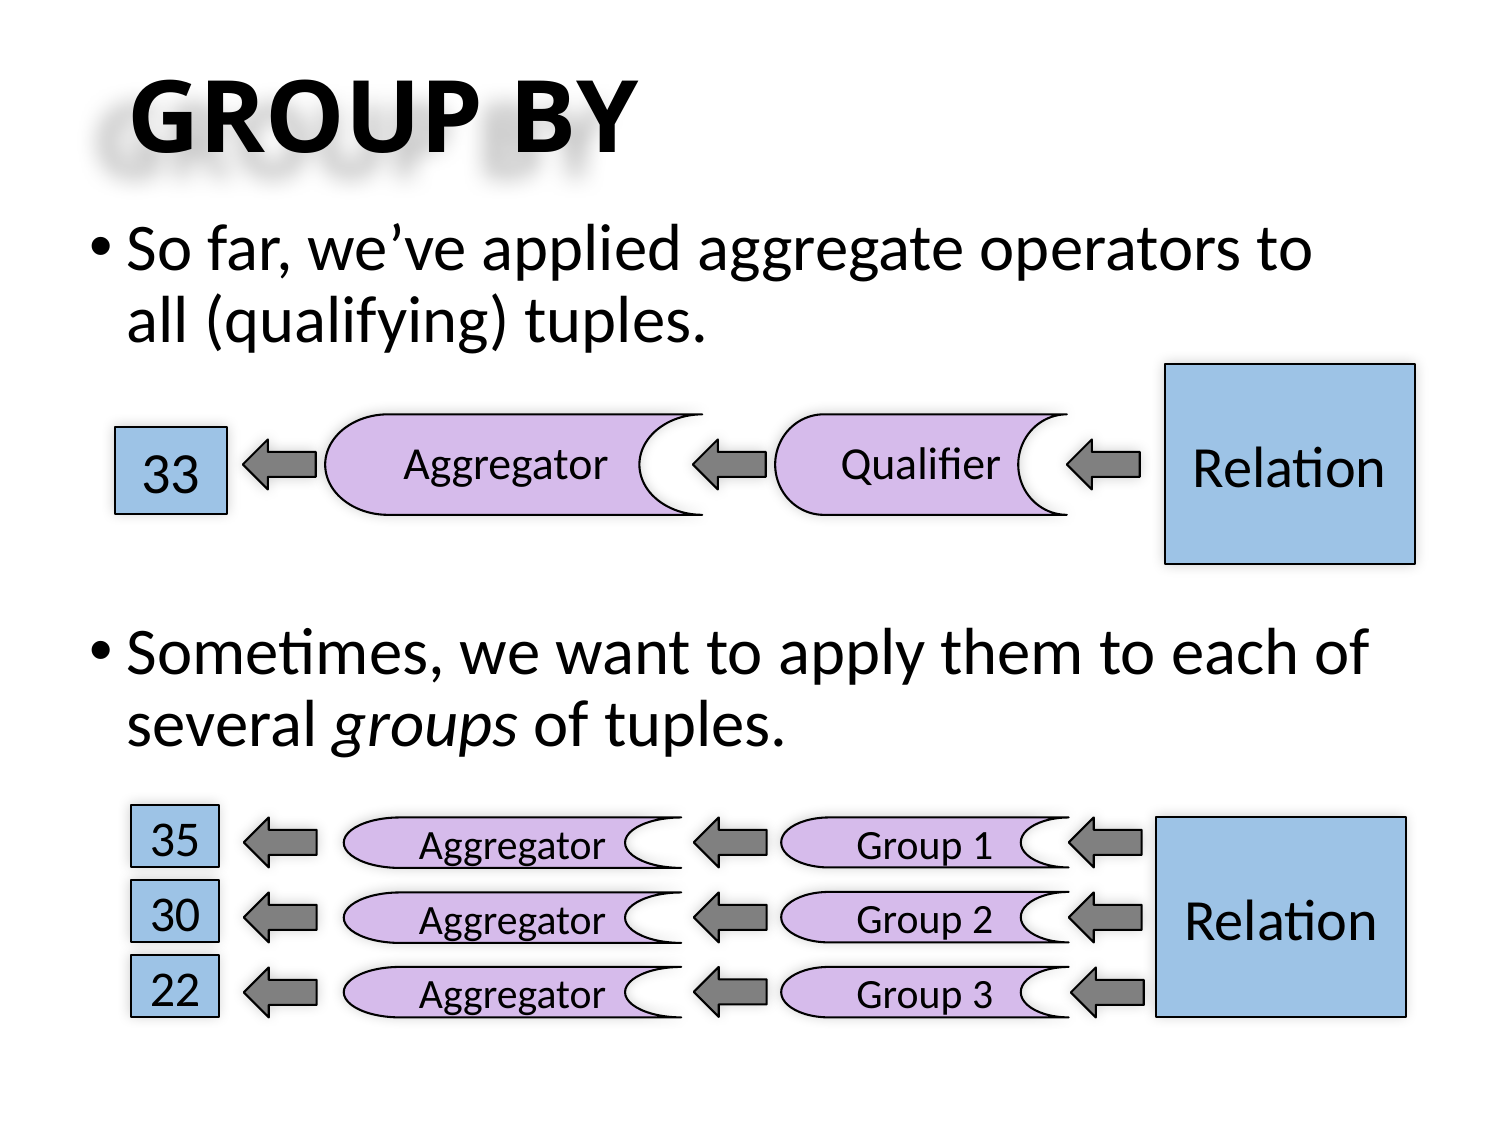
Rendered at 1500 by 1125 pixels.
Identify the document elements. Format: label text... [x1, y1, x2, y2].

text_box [131, 804, 1407, 1018]
text_box Relation [1164, 364, 1415, 565]
list So far, we’ve applied aggregate operators to all (qualifying) tuples. Sometimes, we want to apply them to each of several groups of tuples. [74, 205, 1388, 768]
text_box Aggregator [325, 414, 703, 515]
text_box [1066, 439, 1140, 490]
text_box 33 [114, 426, 228, 515]
title GROUP BY [112, 20, 1407, 221]
text_box Qualifier [775, 414, 1067, 515]
text_box [242, 439, 316, 490]
text_box [692, 439, 766, 490]
